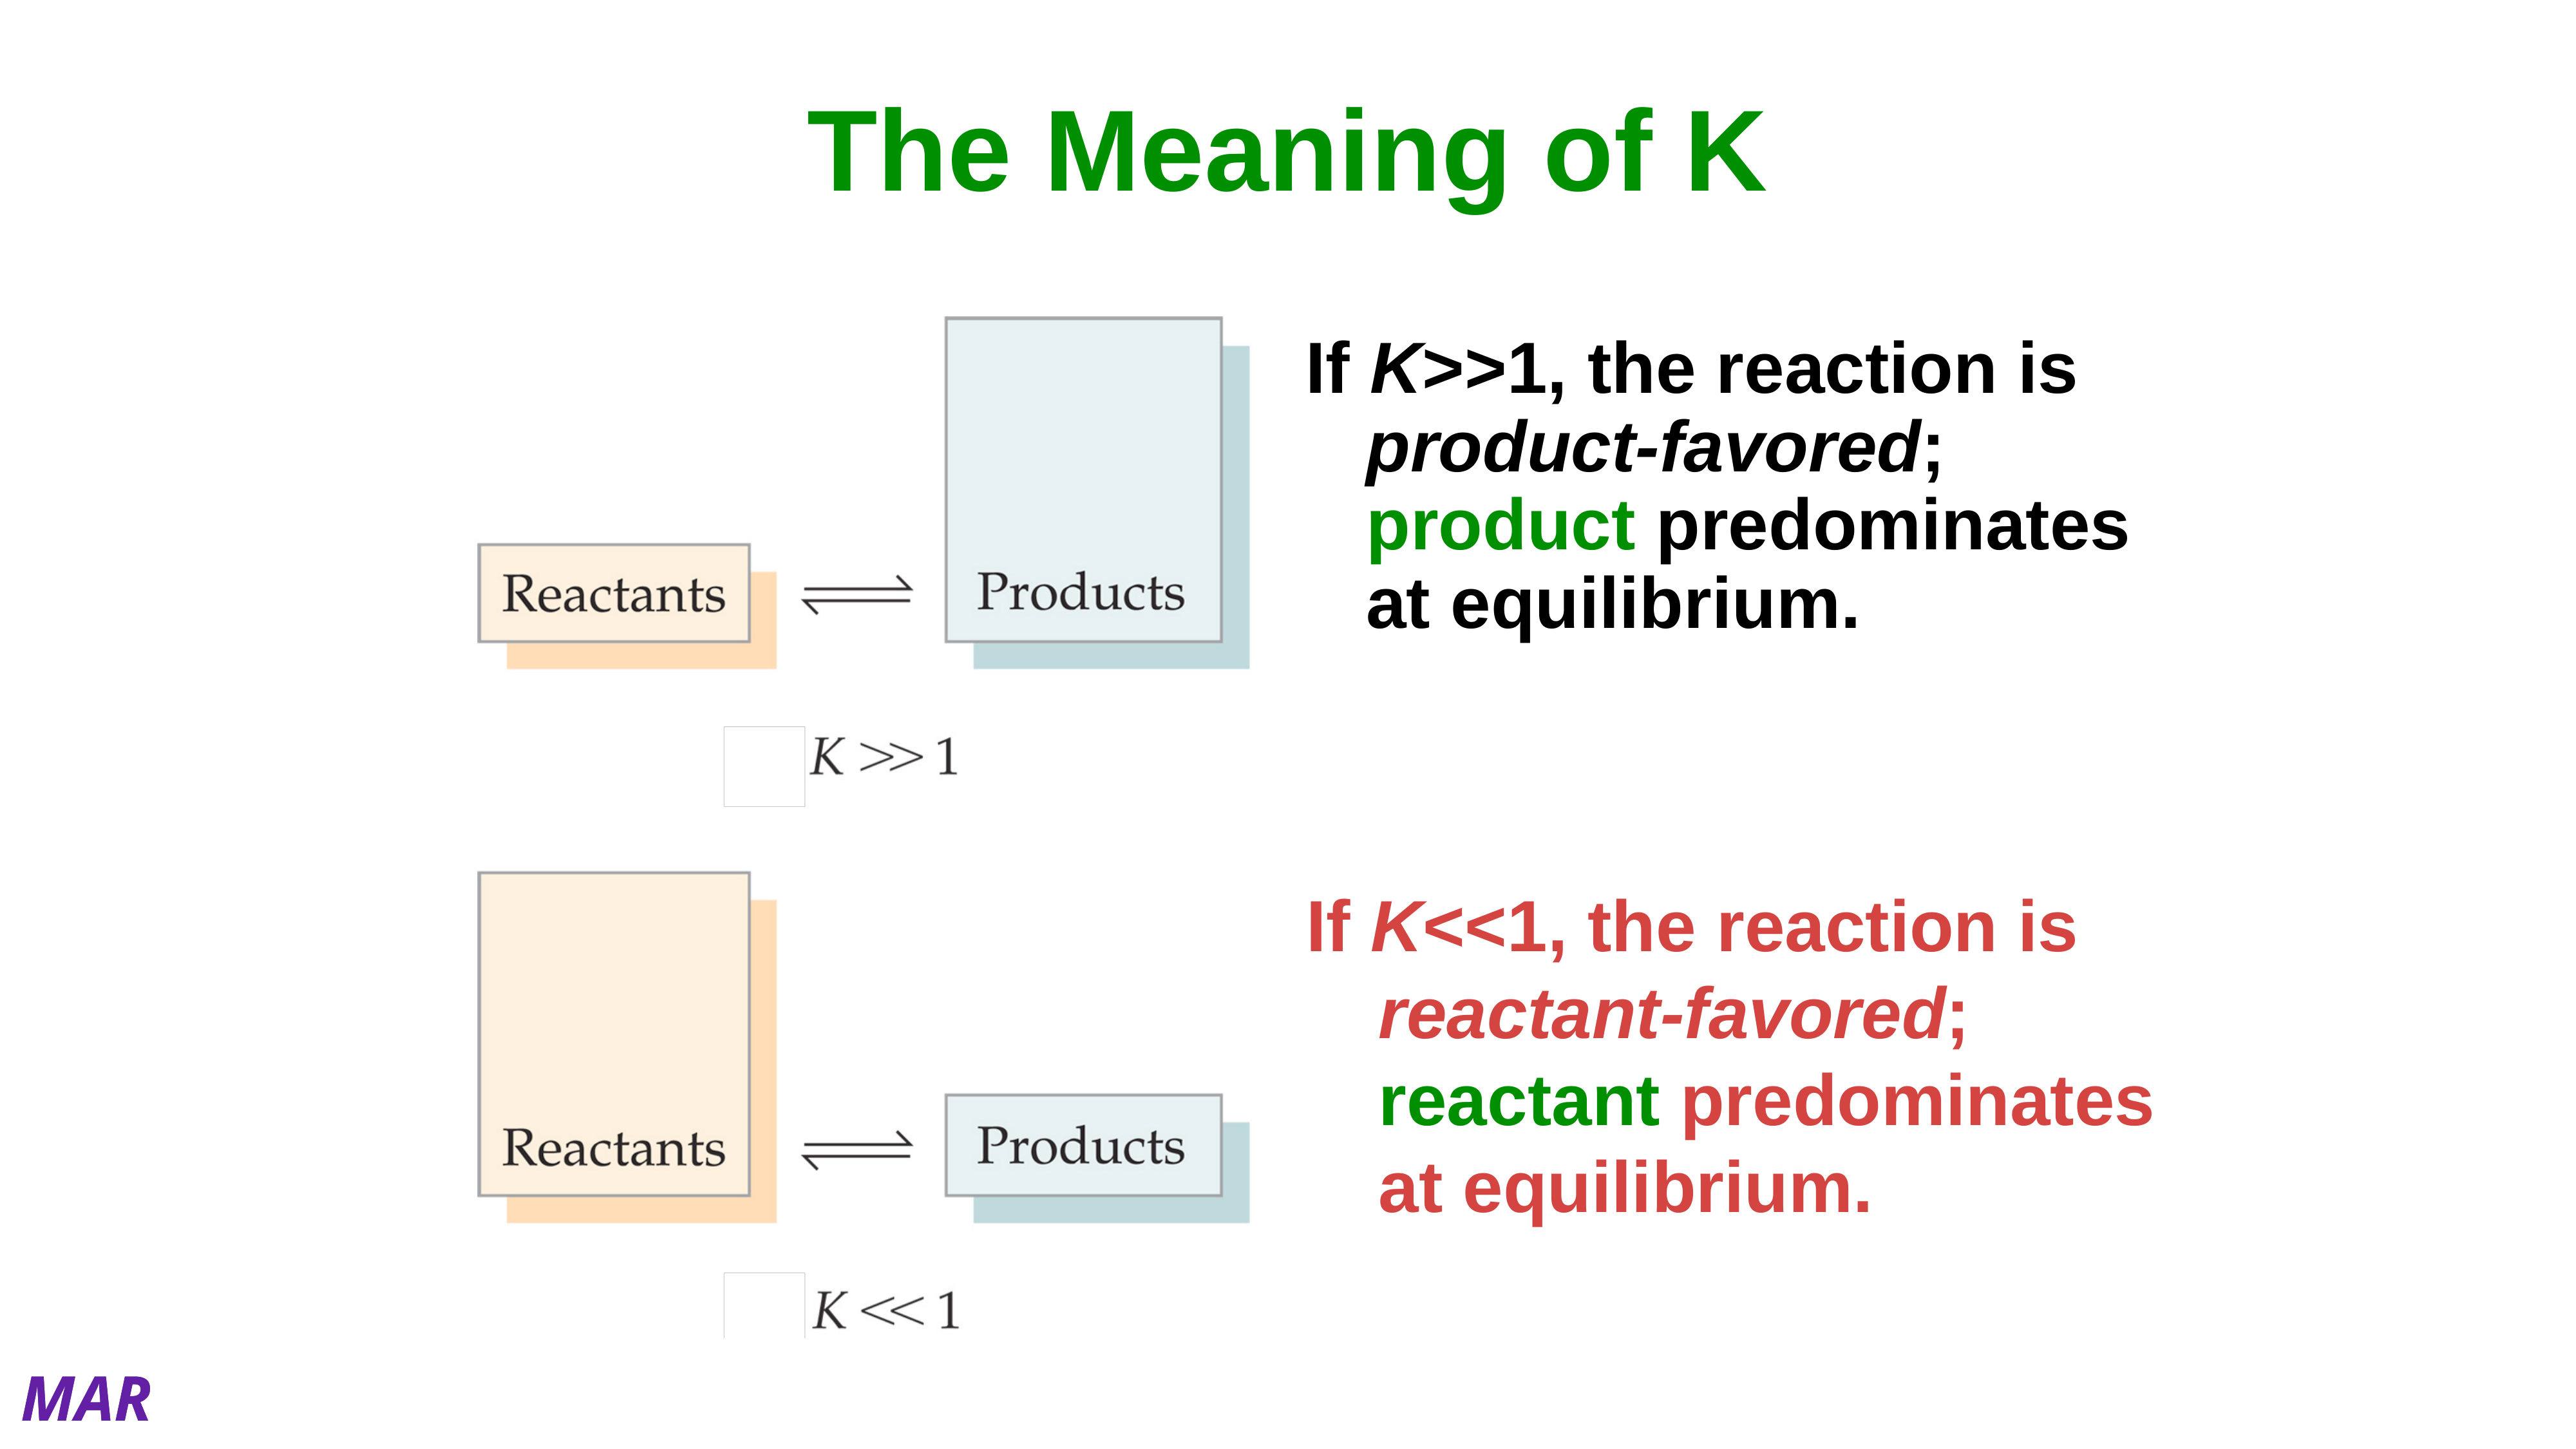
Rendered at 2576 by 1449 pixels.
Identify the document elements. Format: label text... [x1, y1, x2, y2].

text_box MAR [3, 1349, 170, 1443]
picture [468, 307, 1260, 1338]
text_box If K<<1, the reaction is reactant-favored; reactant predominates at equilibrium. [1287, 869, 2208, 1236]
list If K>>1, the reaction is product-favored; product predominates at equilibrium. [1287, 321, 2190, 869]
title The Meaning of K [321, 0, 2255, 307]
